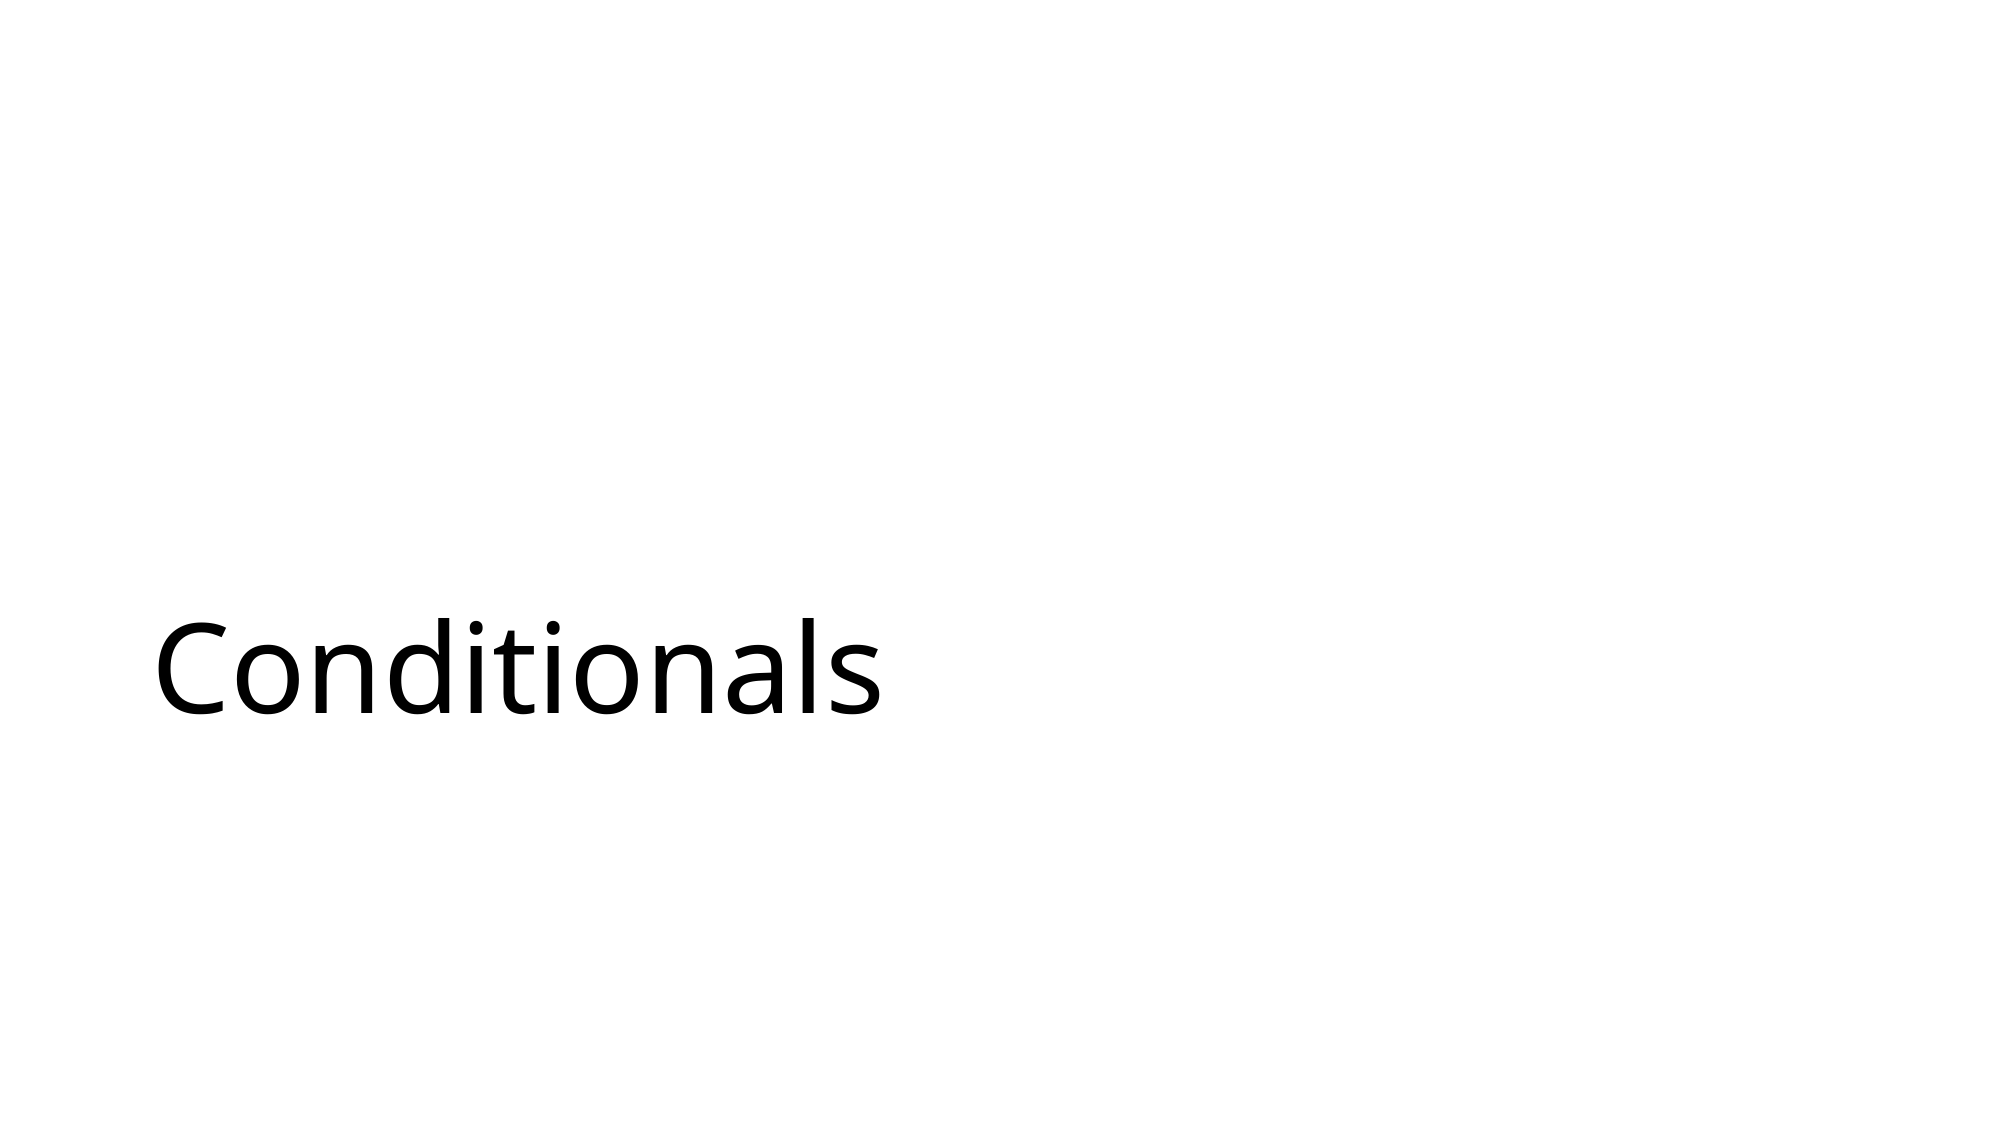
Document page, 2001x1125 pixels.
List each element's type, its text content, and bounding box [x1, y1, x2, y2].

title Conditionals [136, 280, 1862, 749]
